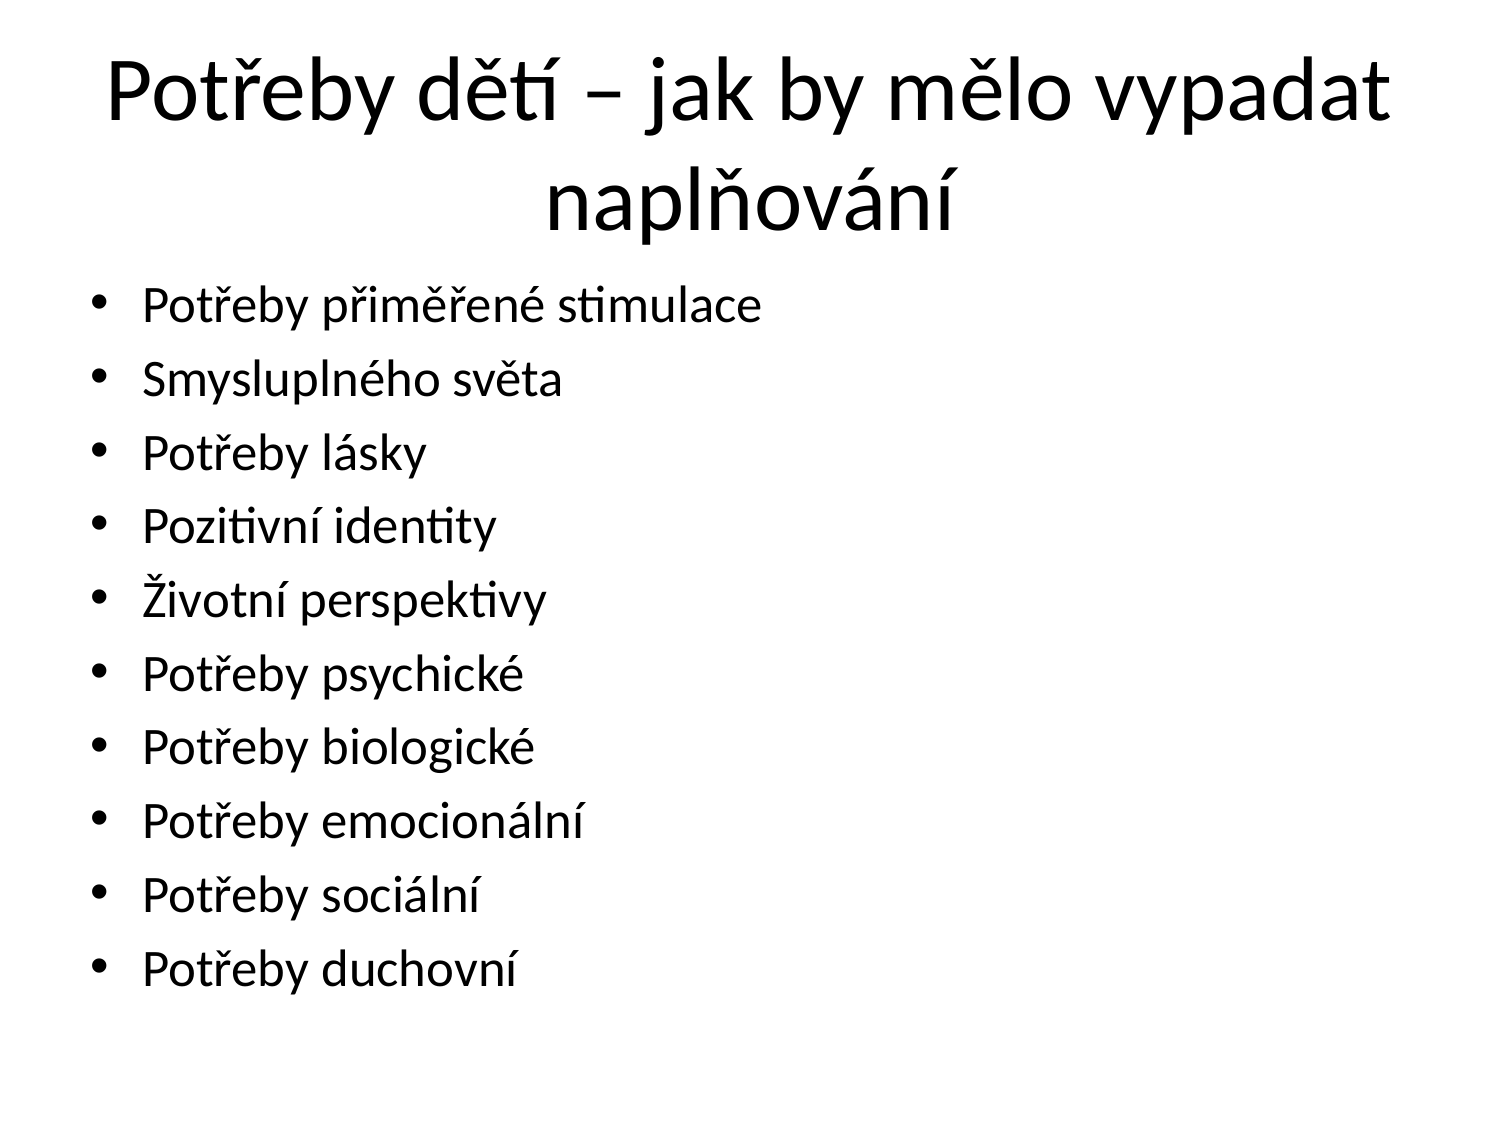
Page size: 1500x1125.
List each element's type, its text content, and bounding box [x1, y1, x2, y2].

title Potřeby dětí – jak by mělo vypadat naplňování [74, 44, 1426, 233]
list Potřeby přiměřené stimulace Smysluplného světa Potřeby lásky Pozitivní identity Životní perspektivy Potřeby psychické Potřeby biologické Potřeby emocionální Potřeby sociální Potřeby duchovní [74, 262, 1426, 1006]
